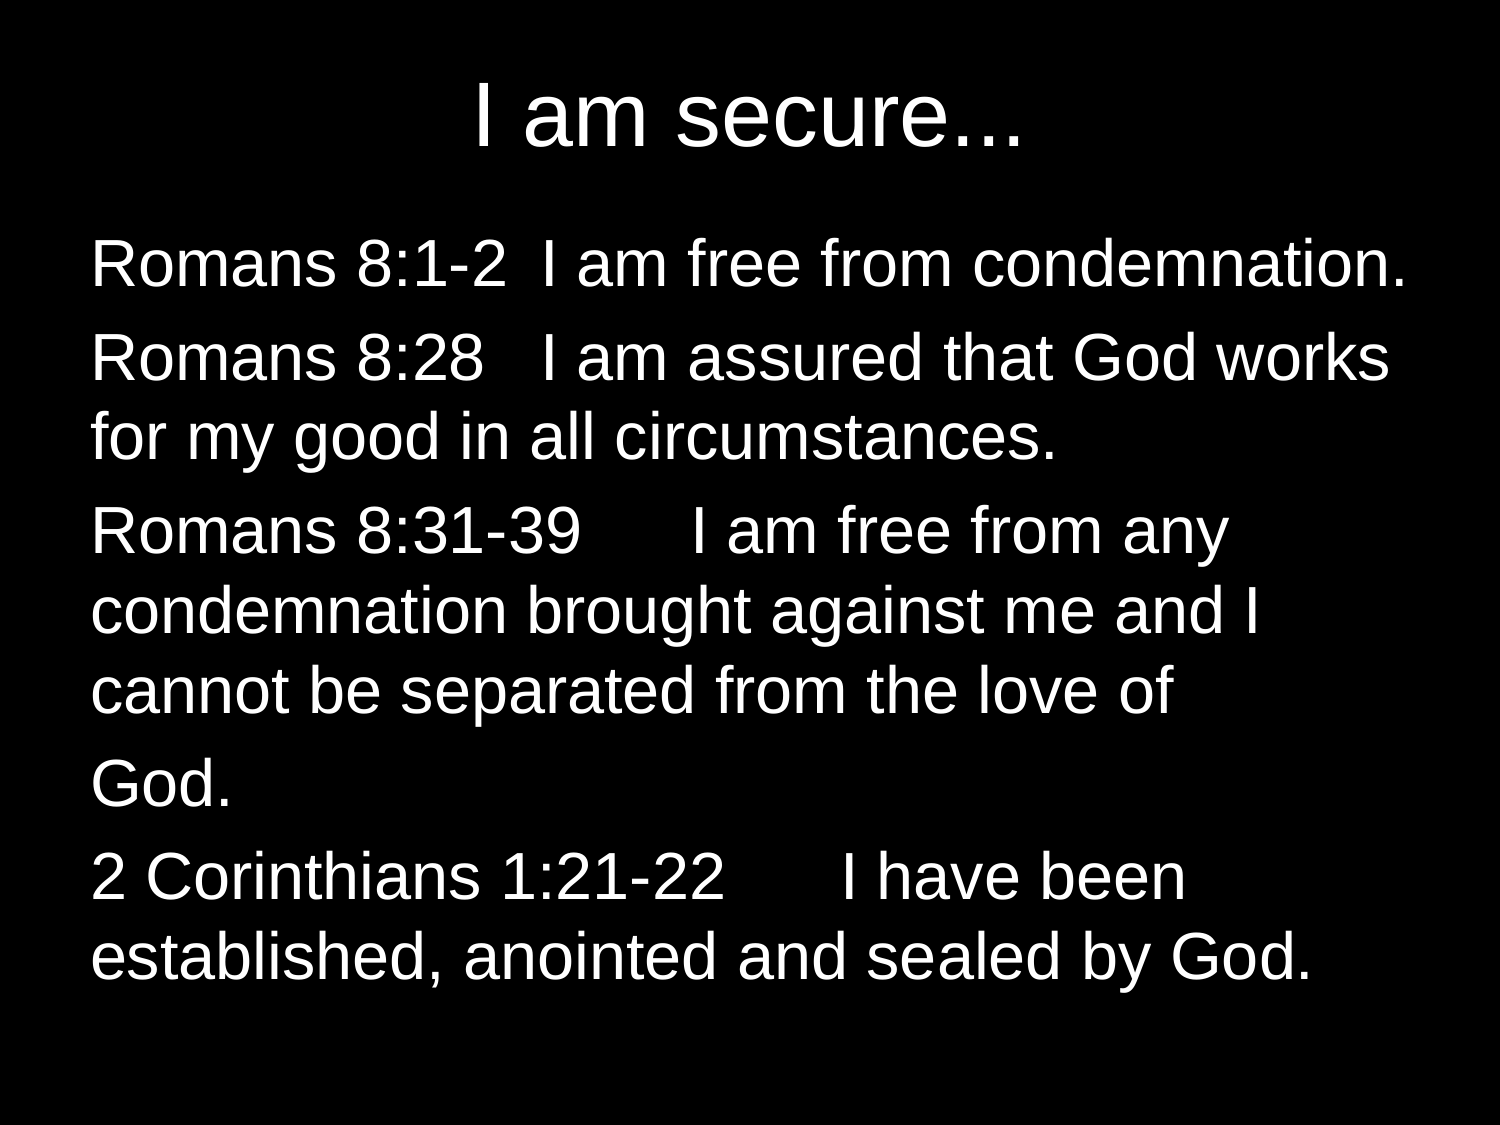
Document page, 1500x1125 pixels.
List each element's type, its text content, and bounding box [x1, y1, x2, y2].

title I am secure... [75, 45, 1425, 175]
list Romans 8:1-2 I am free from condemnation. Romans 8:28 I am assured that God works for my good in all circumstances. Romans 8:31-39 I am free from any condemnation brought against me and I cannot be separated from the love of God. 2 Corinthians 1:21-22 I have been established, anointed and sealed by God. [75, 212, 1425, 1005]
